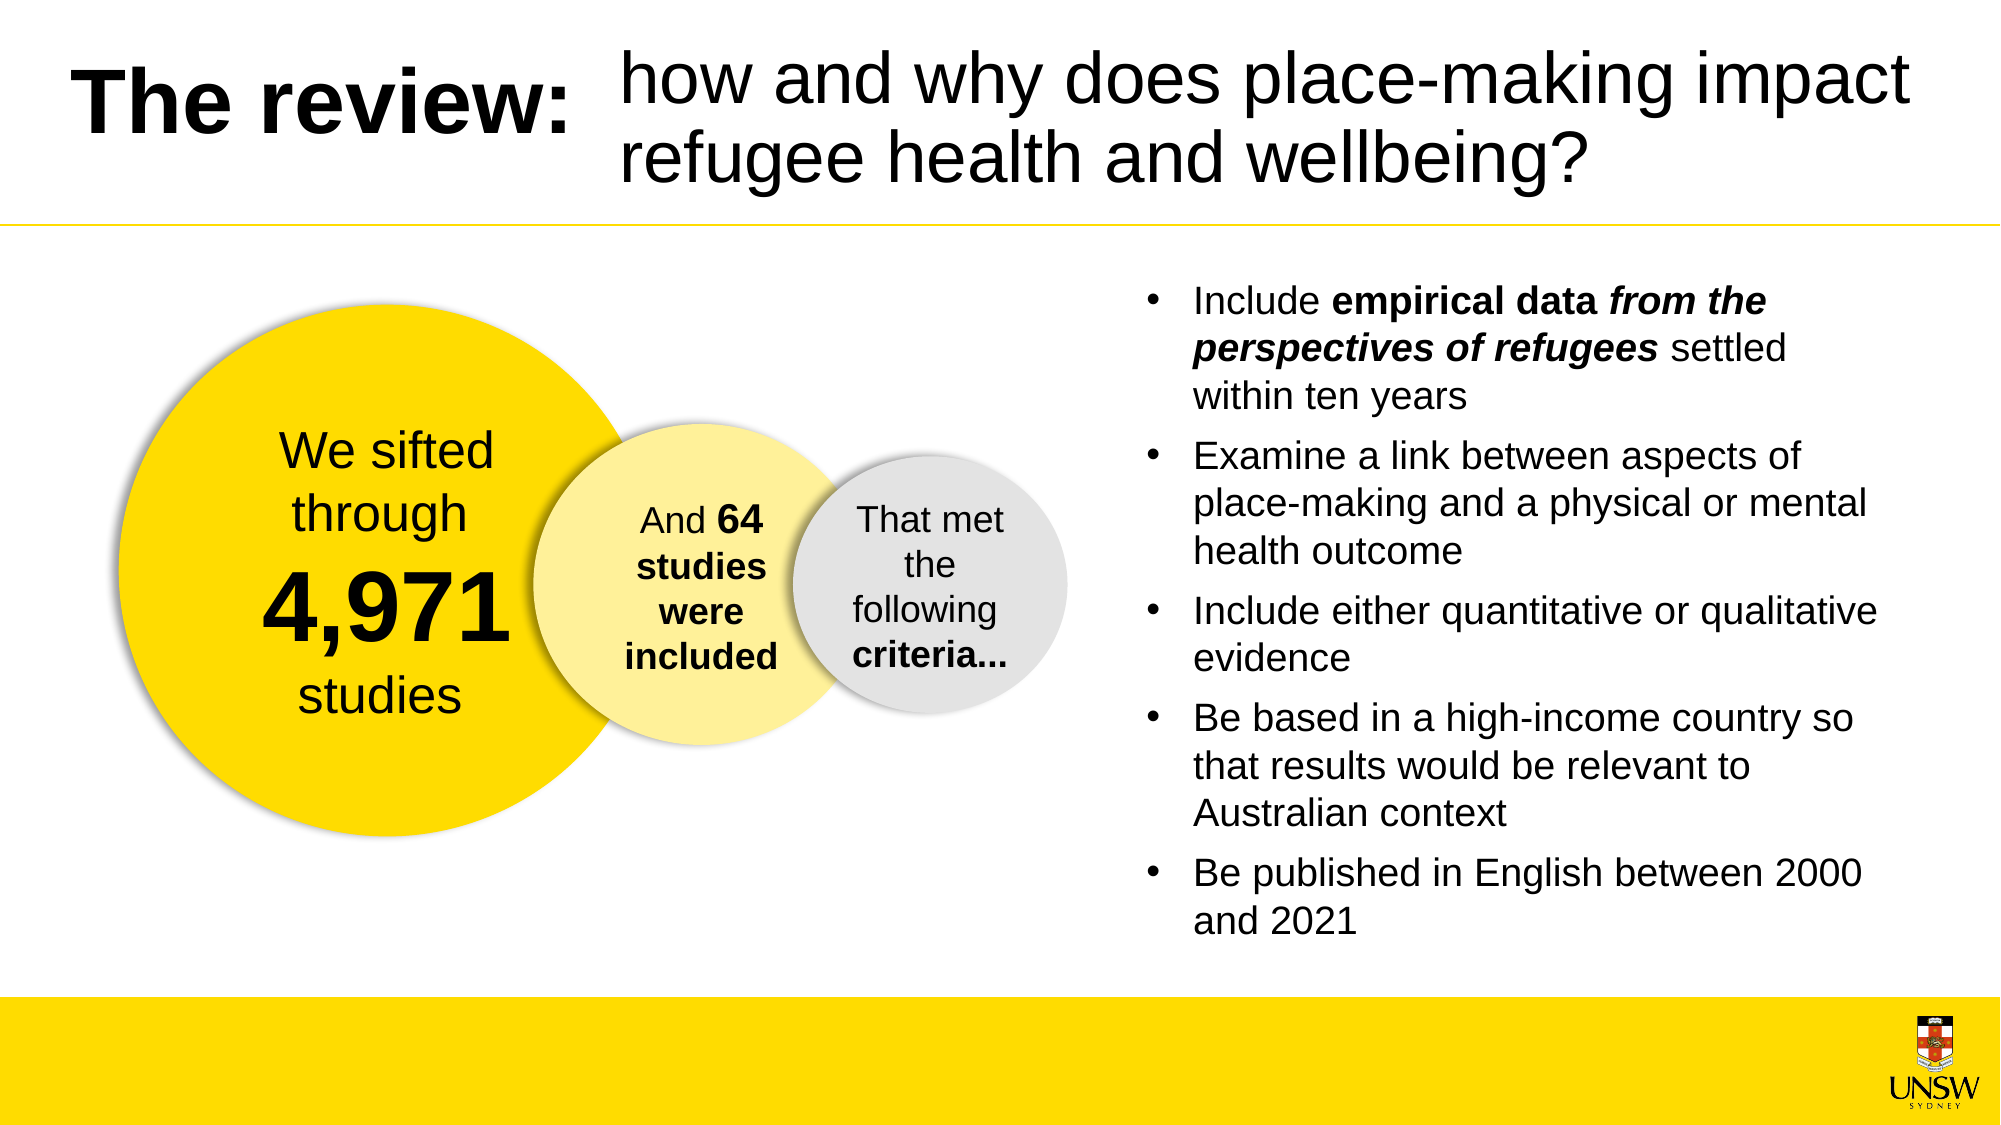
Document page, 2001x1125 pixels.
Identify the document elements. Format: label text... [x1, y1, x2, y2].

text_box Include empirical data from the perspectives of refugees settled within ten years Examine a link between aspects of place-making and a physical or mental health outcome Include either quantitative or qualitative evidence Be based in a high-income country so that results would be relevant to Australian context Be published in English between 2000 and 2021 [1131, 267, 1903, 1100]
text_box That met the following criteria... [791, 455, 1069, 714]
title The review: [55, 39, 604, 168]
picture [1890, 1016, 1980, 1109]
text_box how and why does place-making impact refugee health and wellbeing? [604, 10, 1977, 225]
text_box And 64 studies were included [532, 422, 832, 747]
text_box We sifted through 4,971 studies [118, 304, 618, 837]
